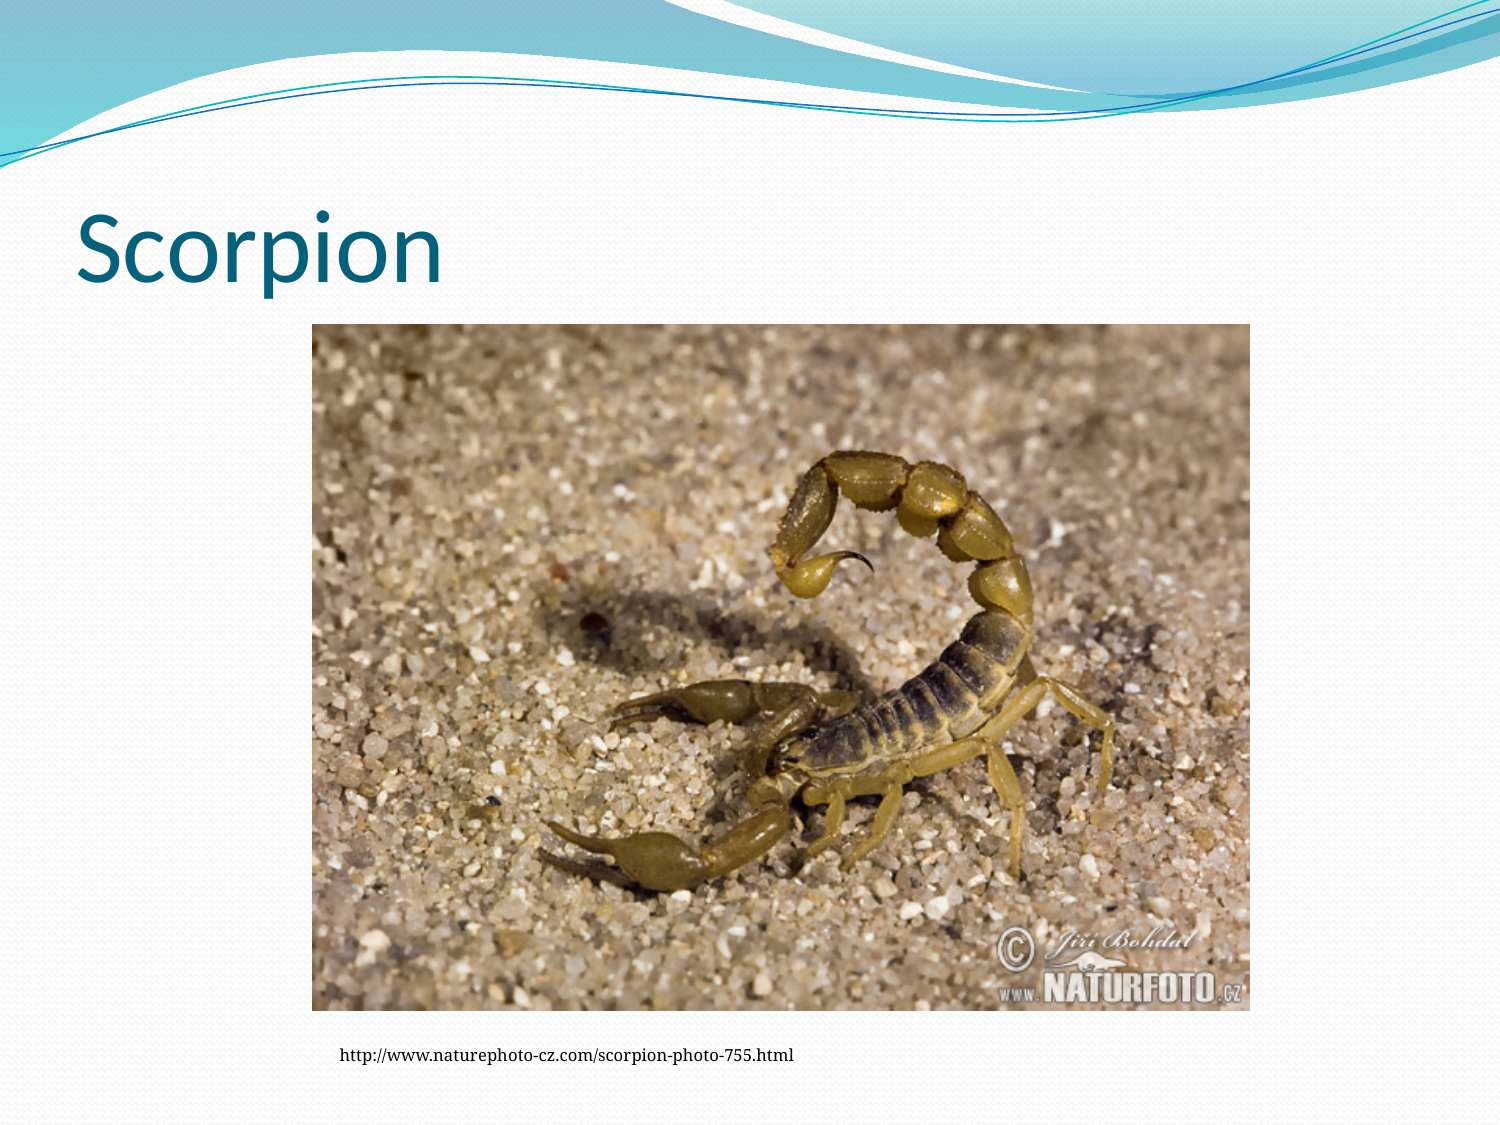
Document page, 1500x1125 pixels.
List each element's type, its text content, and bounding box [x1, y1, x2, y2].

text_box http://www.naturephoto-cz.com/scorpion-photo-755.html [324, 1037, 1075, 1073]
title Scorpion [75, 115, 1438, 303]
picture [312, 324, 1251, 1012]
